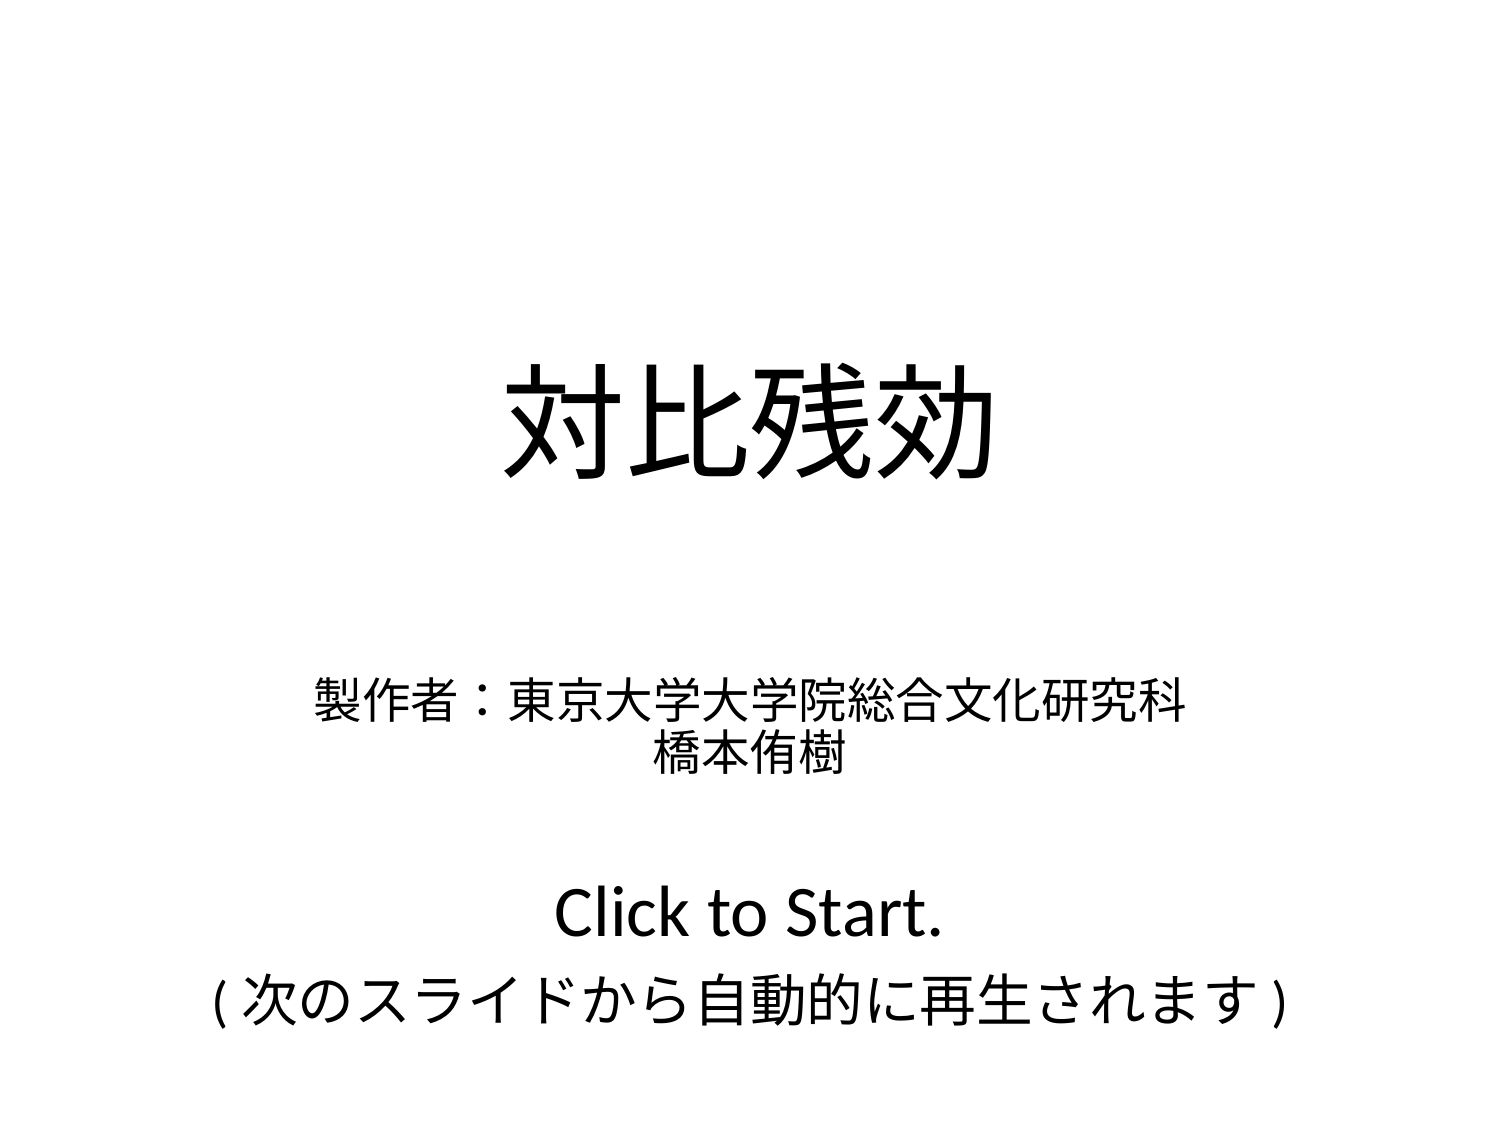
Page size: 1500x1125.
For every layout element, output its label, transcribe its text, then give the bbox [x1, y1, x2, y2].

subtitle 製作者：東京大学大学院総合文化研究科 橋本侑樹 Click to Start. (次のスライドから自動的に再生されます) [187, 590, 1313, 1050]
title 対比残効 補 [112, 184, 1388, 576]
